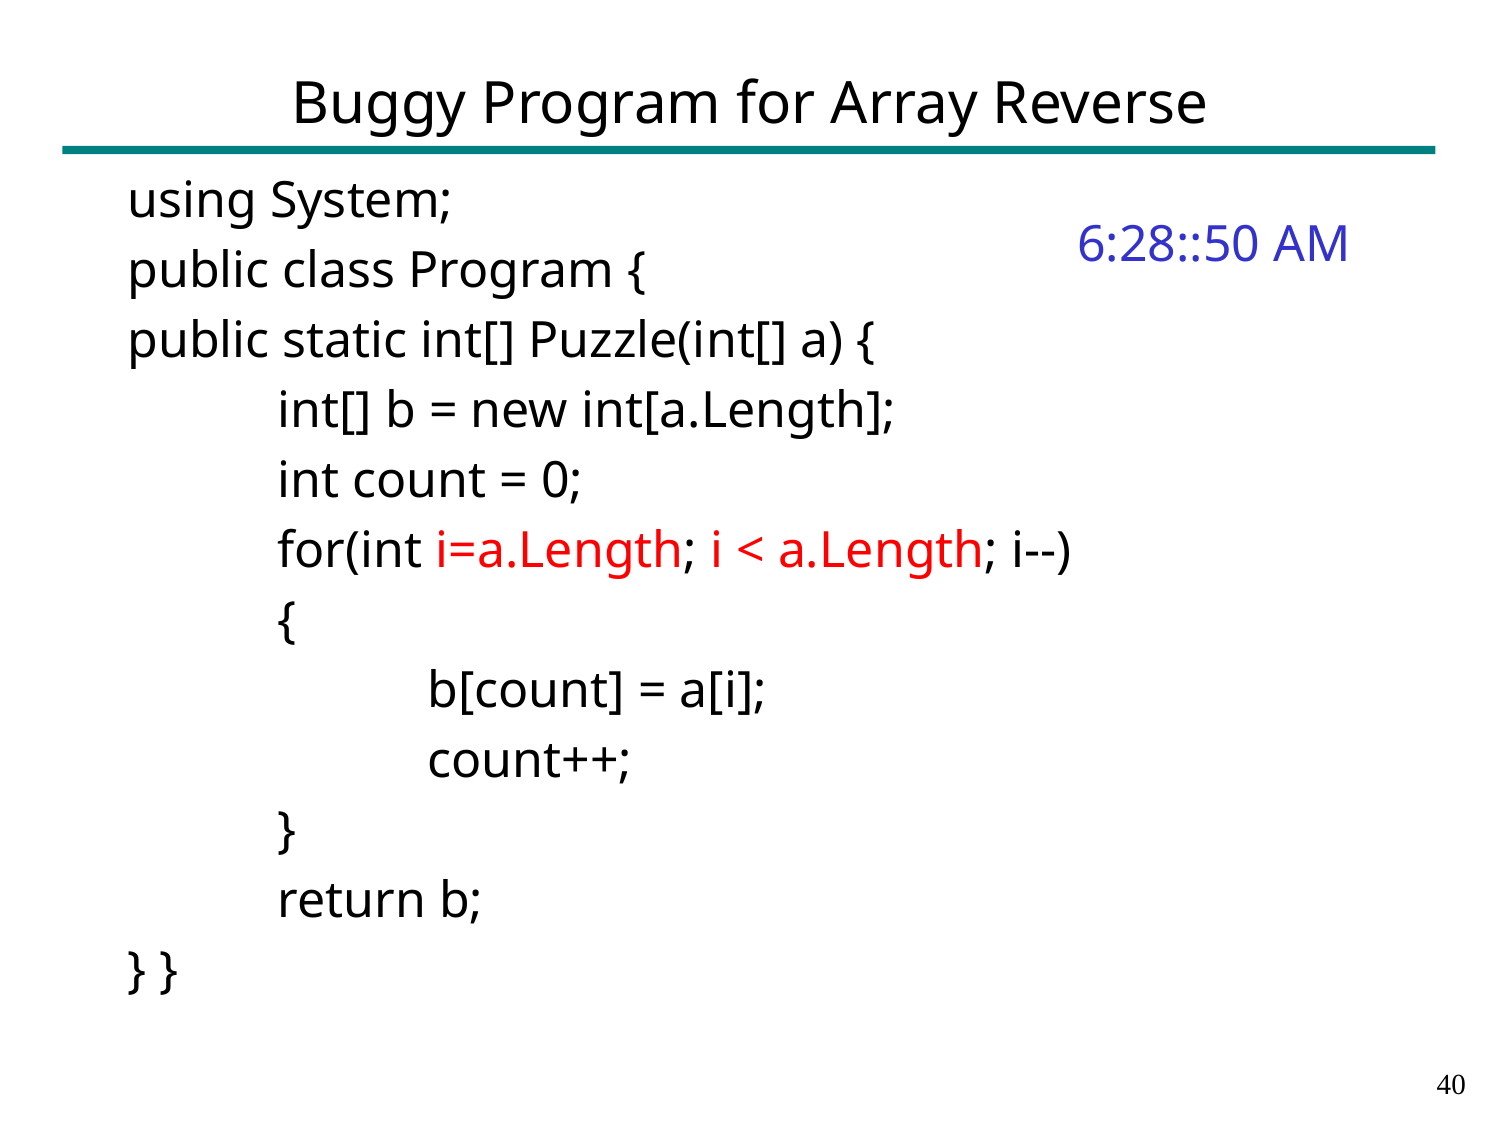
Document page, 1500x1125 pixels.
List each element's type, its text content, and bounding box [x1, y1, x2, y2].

slide_number 39 [1168, 1057, 1482, 1121]
title Buggy Program for Array Reverse [112, 49, 1388, 151]
list using System; public class Program { public static int[] Puzzle(int[] a) { int[] b = new int[a.Length]; int count = 0; for(int i=a.Length; i < a.Length; i--) { b[count] = a[i]; count++; } return b; } } [112, 159, 1388, 986]
text_box 6:28::50 AM [1062, 204, 1418, 279]
